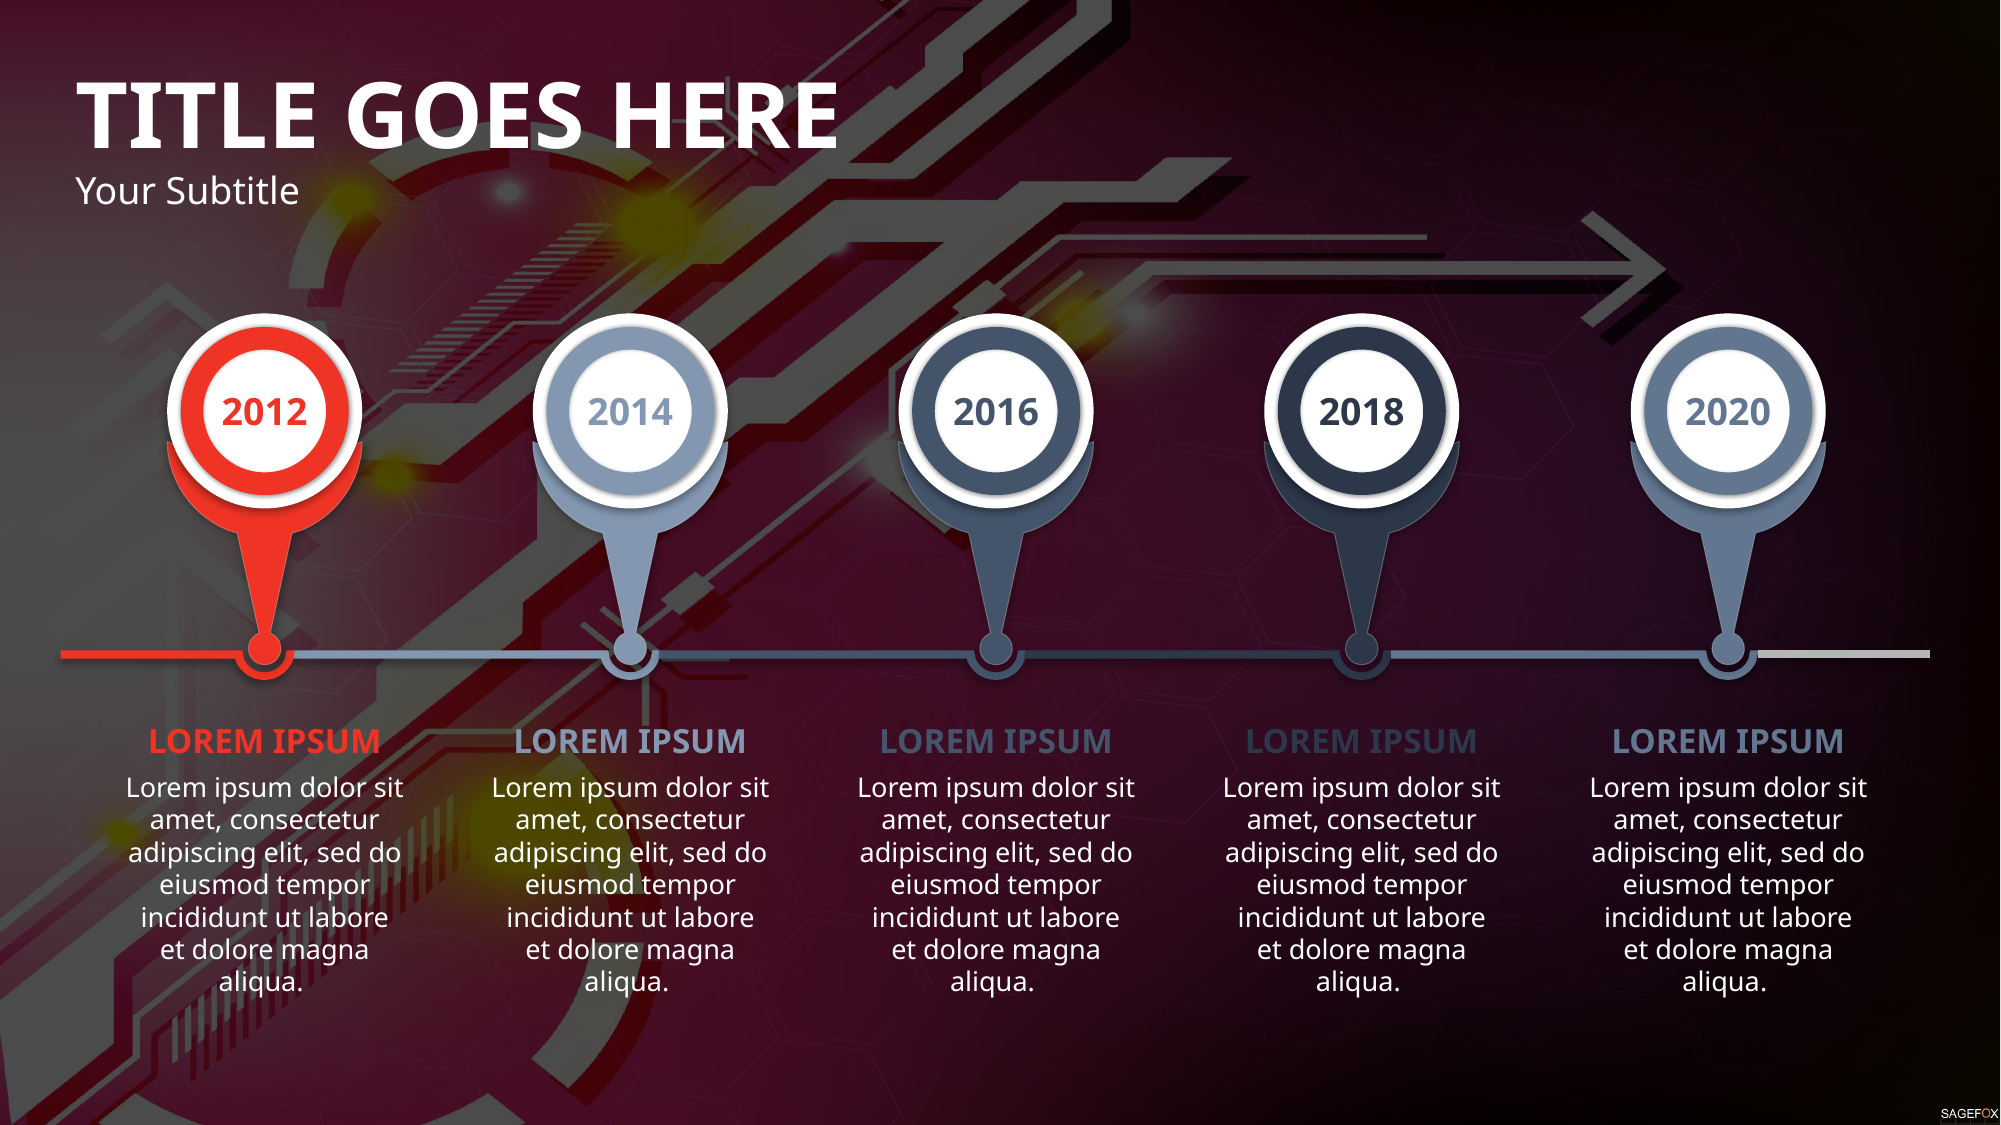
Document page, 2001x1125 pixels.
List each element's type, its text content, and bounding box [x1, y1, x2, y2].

text_box [560, 509, 701, 666]
text_box [59, 649, 297, 681]
text_box LOREM IPSUM Lorem ipsum dolor sit amet, consectetur adipiscing elit, sed do eiusmod tempor incididunt ut labore et dolore magna aliqua. [480, 715, 781, 1003]
text_box TITLE GOES HERE Your Subtitle [60, 49, 1036, 220]
text_box [1291, 509, 1432, 666]
text_box LOREM IPSUM Lorem ipsum dolor sit amet, consectetur adipiscing elit, sed do eiusmod tempor incididunt ut labore et dolore magna aliqua. [846, 715, 1147, 1003]
picture [0, 0, 2001, 1125]
text_box LOREM IPSUM Lorem ipsum dolor sit amet, consectetur adipiscing elit, sed do eiusmod tempor incididunt ut labore et dolore magna aliqua. [1578, 715, 1879, 1003]
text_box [898, 313, 1094, 509]
text_box [1023, 649, 1387, 681]
text_box [194, 509, 335, 666]
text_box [167, 313, 363, 509]
text_box [657, 649, 1021, 681]
text_box [925, 509, 1067, 666]
text_box [1390, 649, 1754, 681]
text_box [1757, 649, 1931, 659]
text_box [1264, 313, 1460, 509]
text_box [296, 649, 655, 681]
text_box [1630, 313, 1826, 509]
text_box [1658, 509, 1799, 666]
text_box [532, 313, 728, 509]
text_box LOREM IPSUM Lorem ipsum dolor sit amet, consectetur adipiscing elit, sed do eiusmod tempor incididunt ut labore et dolore magna aliqua. [1211, 715, 1512, 1003]
text_box LOREM IPSUM Lorem ipsum dolor sit amet, consectetur adipiscing elit, sed do eiusmod tempor incididunt ut labore et dolore magna aliqua. [114, 715, 415, 1003]
